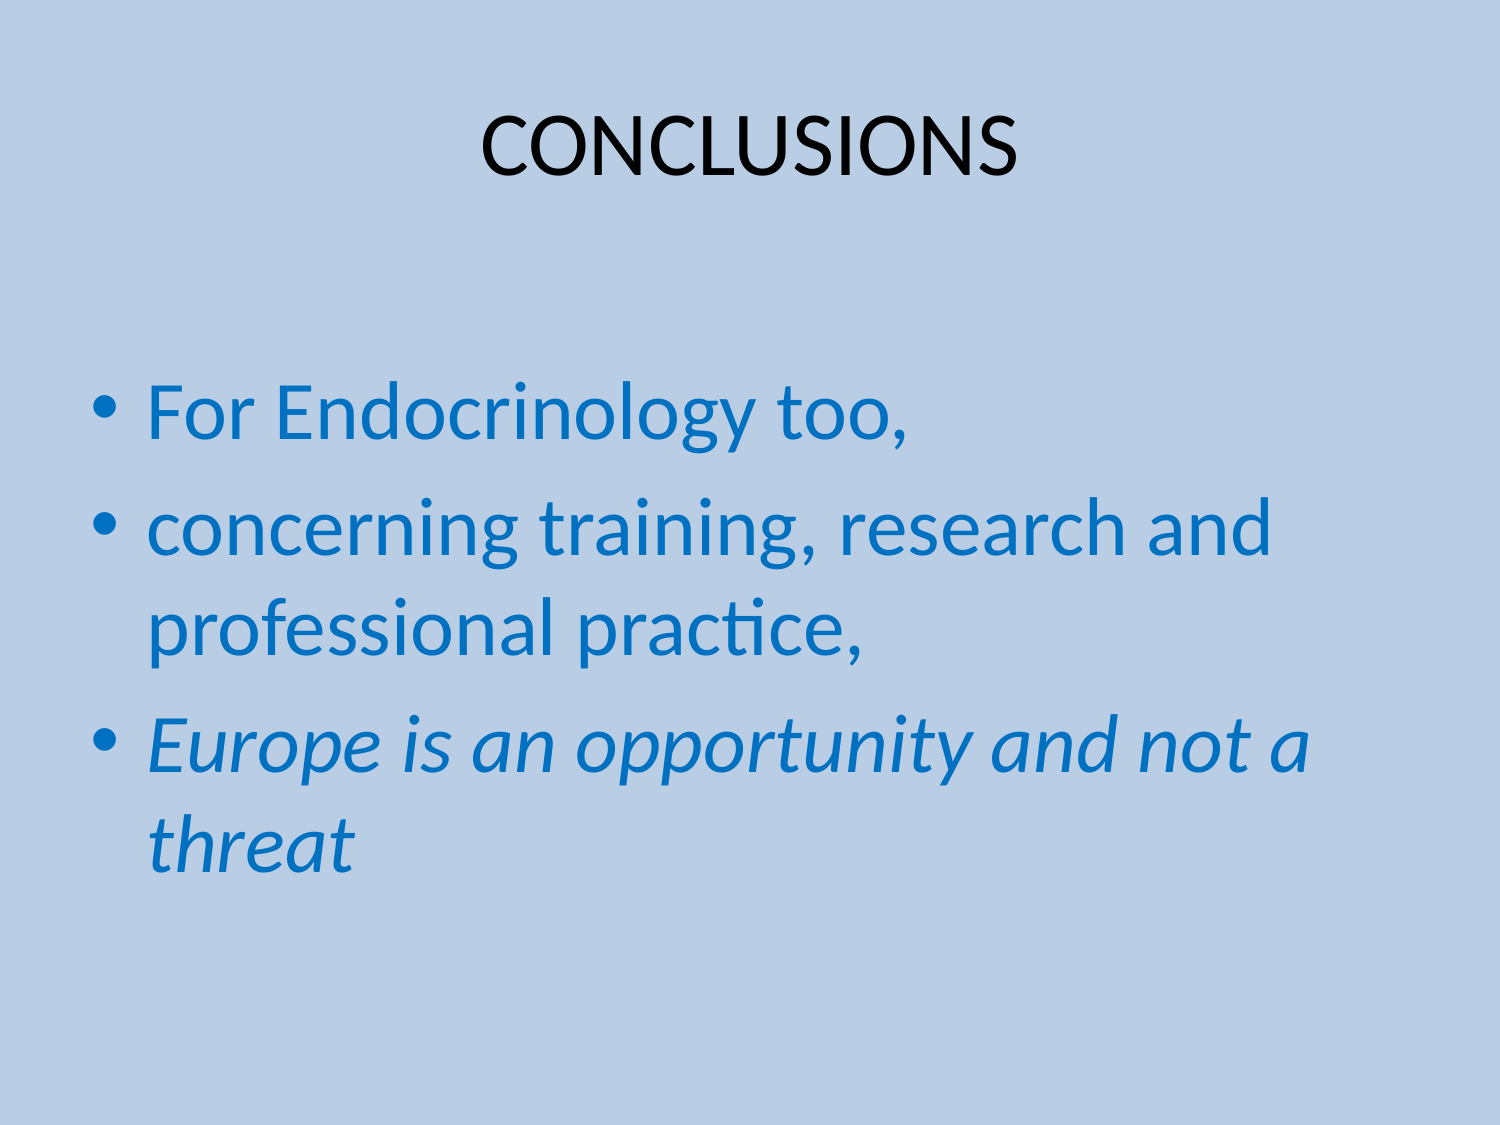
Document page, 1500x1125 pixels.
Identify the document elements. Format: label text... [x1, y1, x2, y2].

title CONCLUSIONS [75, 45, 1425, 231]
list For Endocrinology too, concerning training, research and professional practice, Europe is an opportunity and not a threat [75, 231, 1425, 975]
